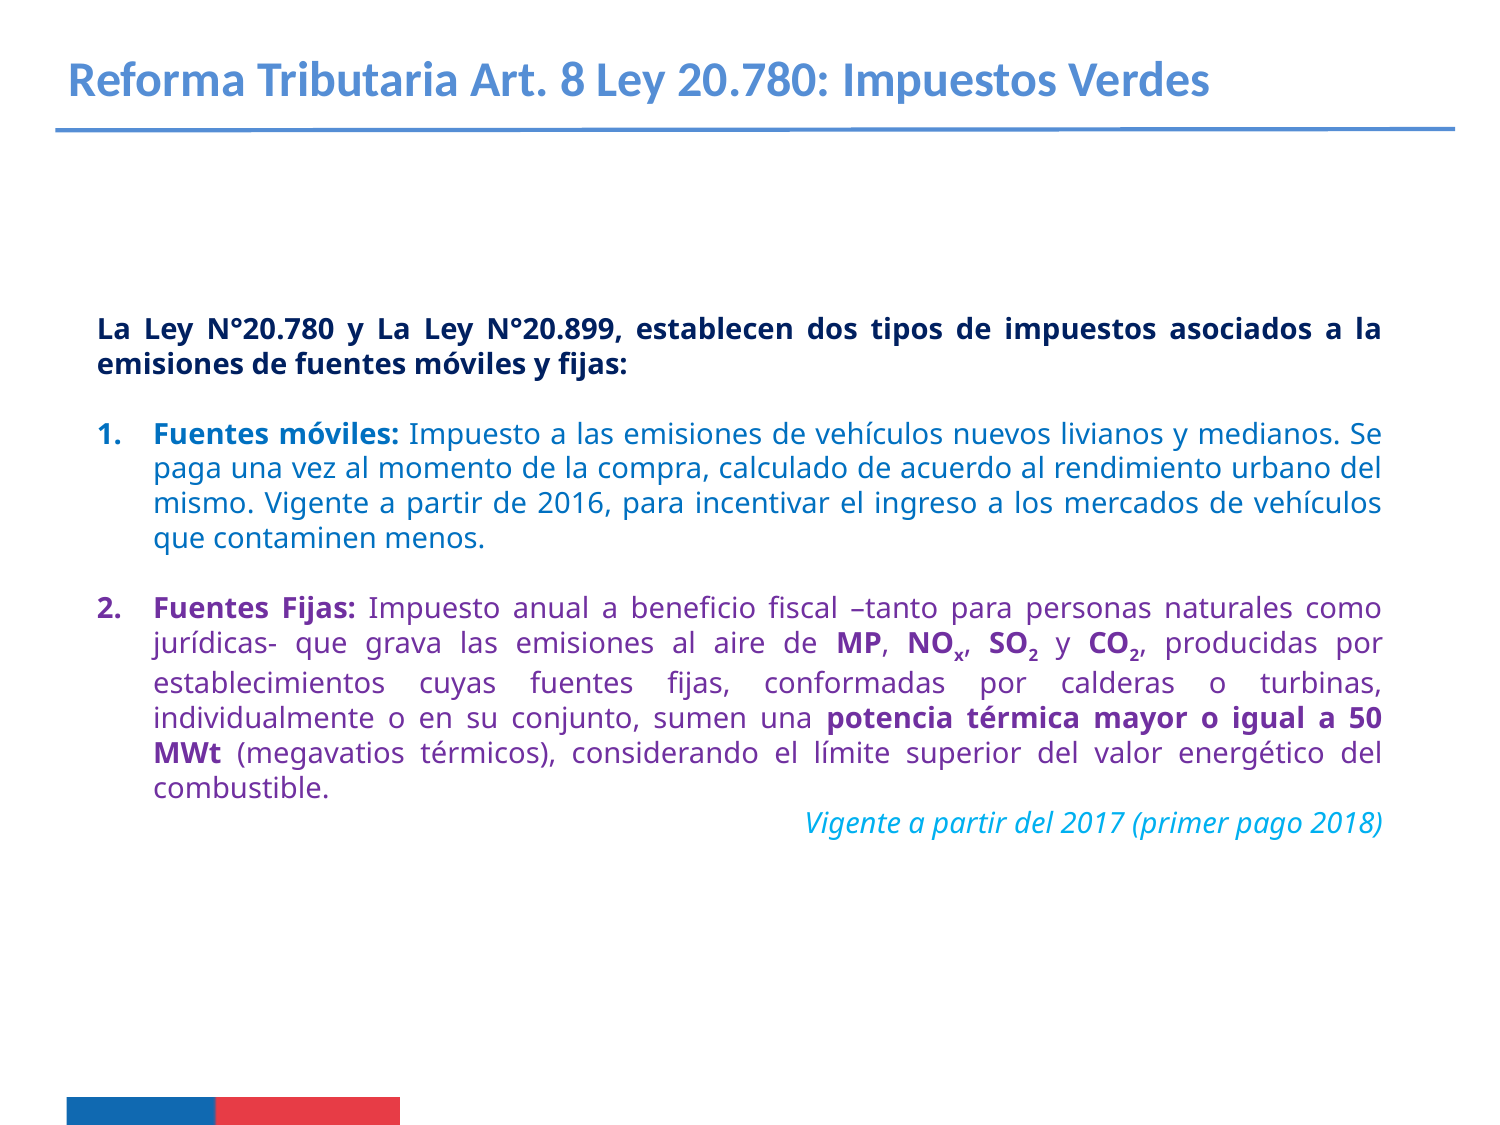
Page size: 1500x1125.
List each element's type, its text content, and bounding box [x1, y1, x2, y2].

text_box Reforma Tributaria Art. 8 Ley 20.780: Impuestos Verdes [53, 39, 1354, 115]
picture [66, 1097, 400, 1125]
text_box La Ley N°20.780 y La Ley N°20.899, establecen dos tipos de impuestos asociados a la emisiones de fuentes móviles y fijas: Fuentes móviles: Impuesto a las emisiones de vehículos nuevos livianos y medianos. Se paga una vez al momento de la compra, calculado de acuerdo al rendimiento urbano del mismo. Vigente a partir de 2016, para incentivar el ingreso a los mercados de vehículos que contaminen menos. Fuentes Fijas: Impuesto anual a beneficio fiscal –tanto para personas naturales como jurídicas- que grava las emisiones al aire de MP, NOx, SO2 y CO2, producidas por establecimientos cuyas fuentes fijas, conformadas por calderas o turbinas, individualmente o en su conjunto, sumen una potencia térmica mayor o igual a 50 MWt (megavatios térmicos), considerando el límite superior del valor energético del combustible. Vigente a partir del 2017 (primer pago 2018) [82, 302, 1399, 847]
